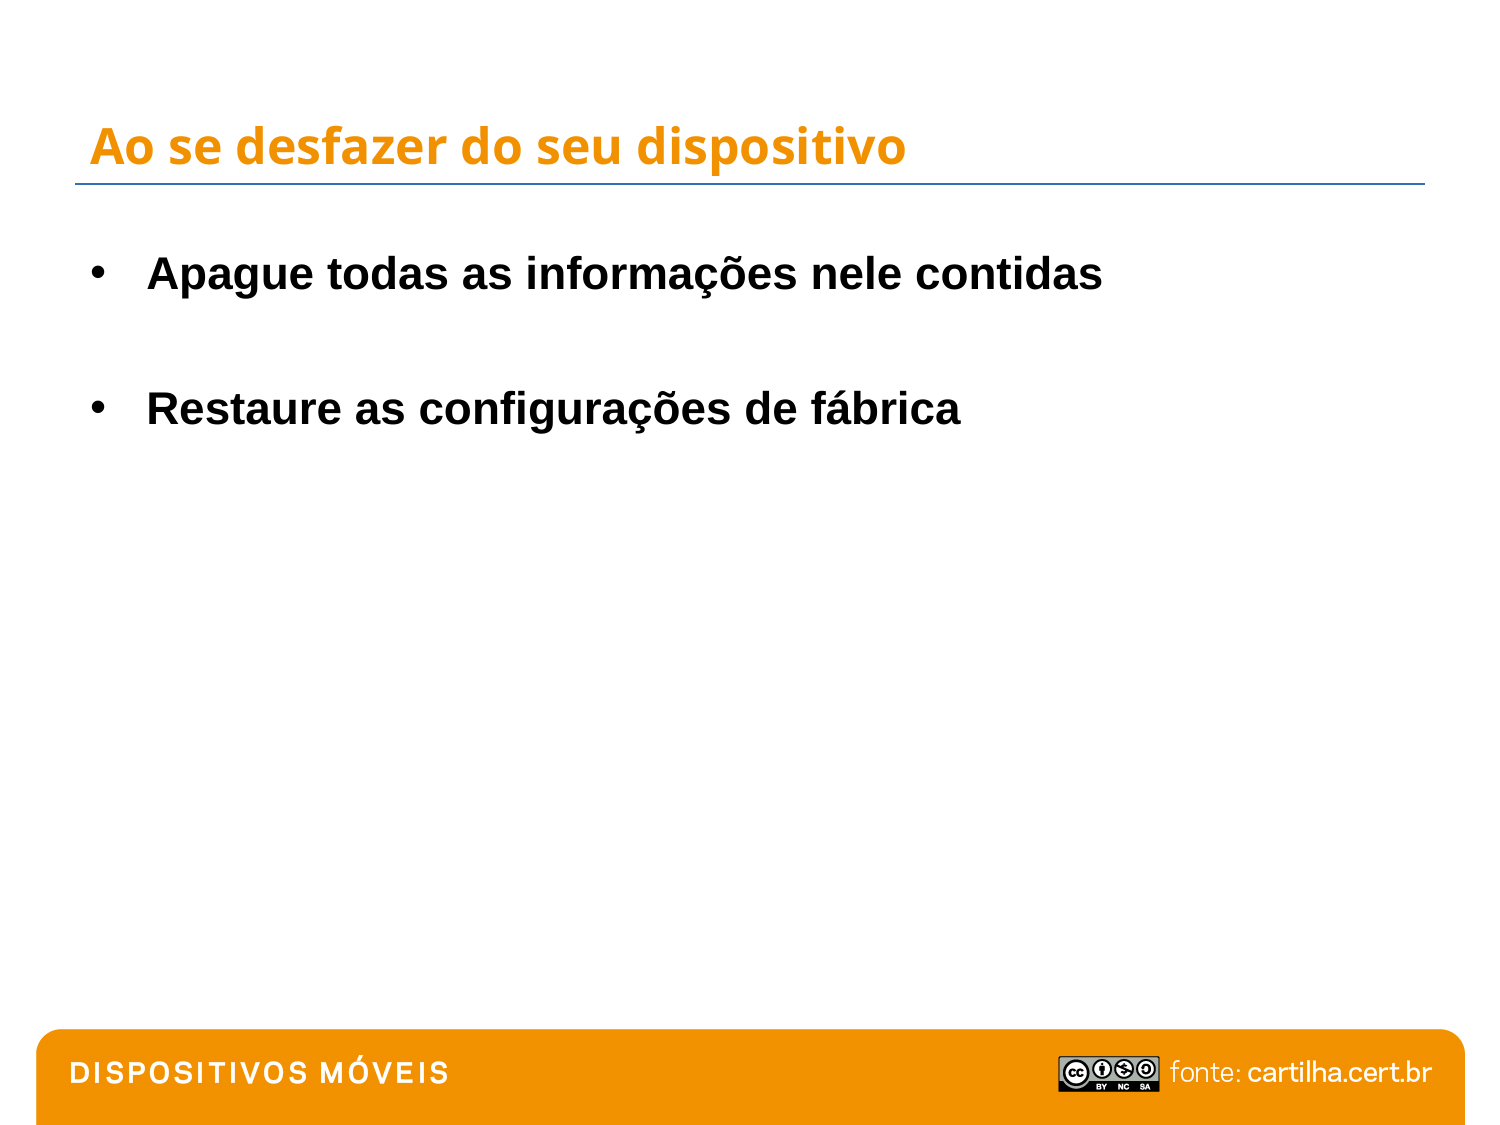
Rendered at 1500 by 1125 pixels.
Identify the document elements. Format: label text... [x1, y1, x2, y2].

list Apague todas as informações nele contidas Restaure as configurações de fábrica [75, 236, 1425, 979]
title Ao se desfazer do seu dispositivo [75, 54, 1425, 182]
picture [0, 0, 1500, 1125]
